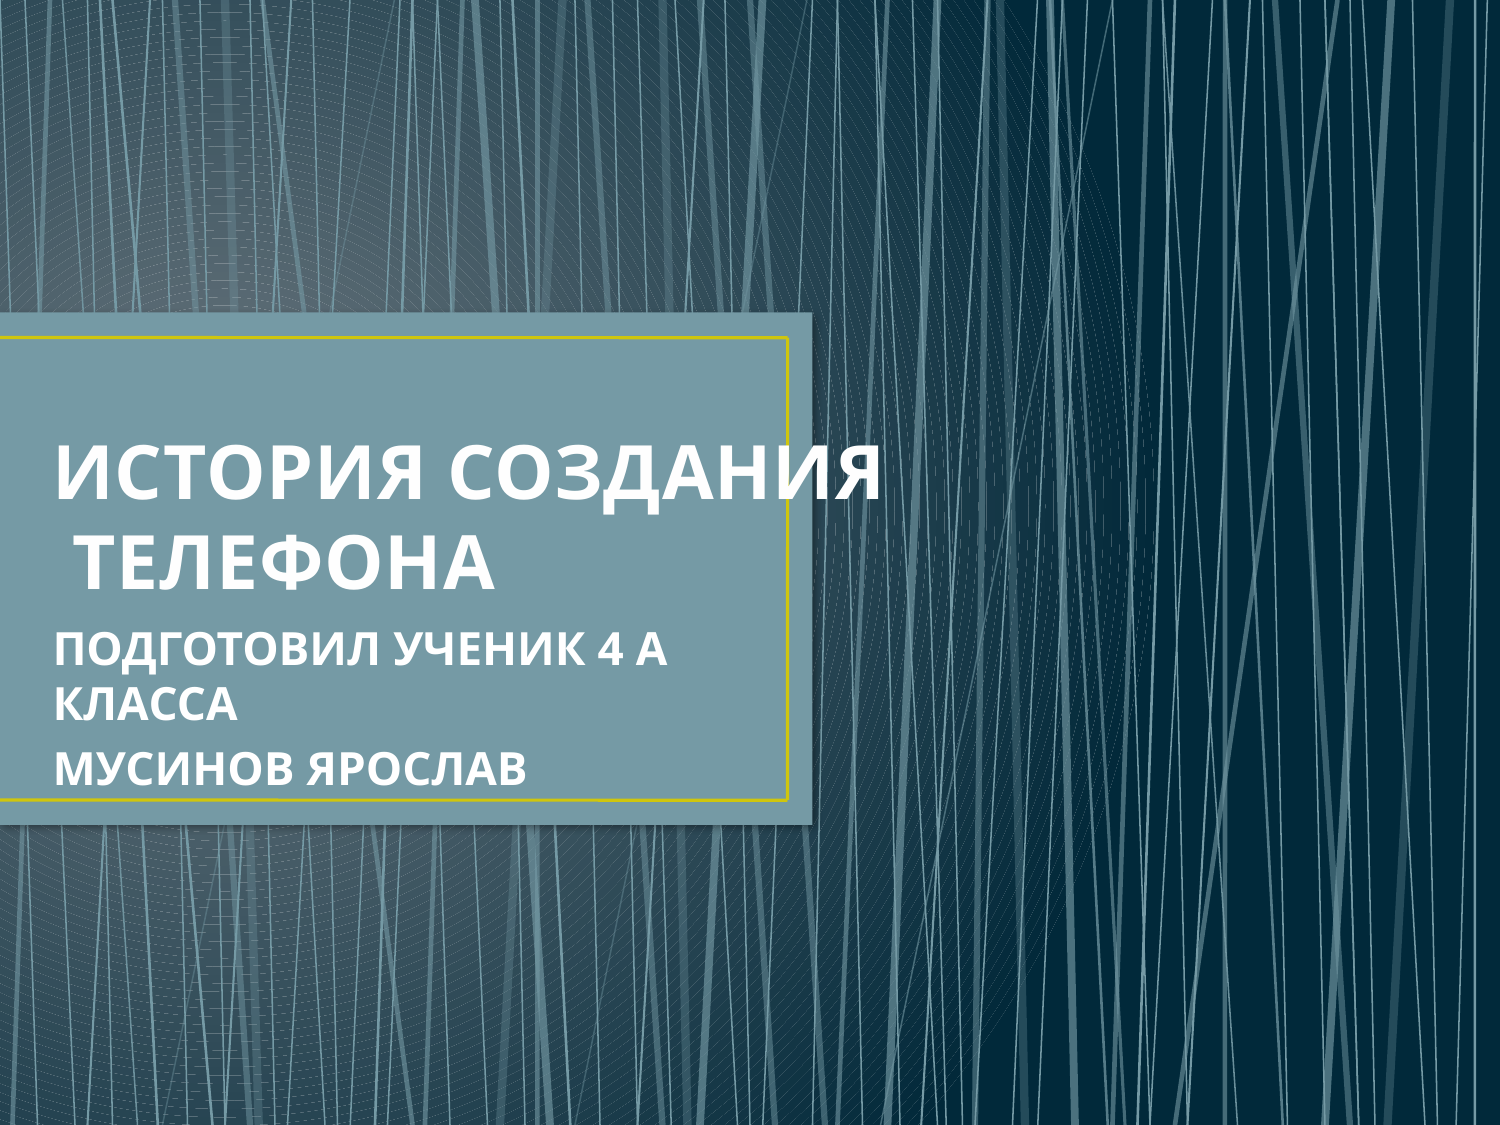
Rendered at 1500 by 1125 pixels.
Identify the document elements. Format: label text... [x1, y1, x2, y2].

subtitle ПОДГОТОВИЛ УЧЕНИК 4 А КЛАССА МУСИНОВ ЯРОСЛАВ [37, 612, 763, 788]
title ИСТОРИЯ СОЗДАНИЯ ТЕЛЕФОНА [37, 349, 1412, 612]
